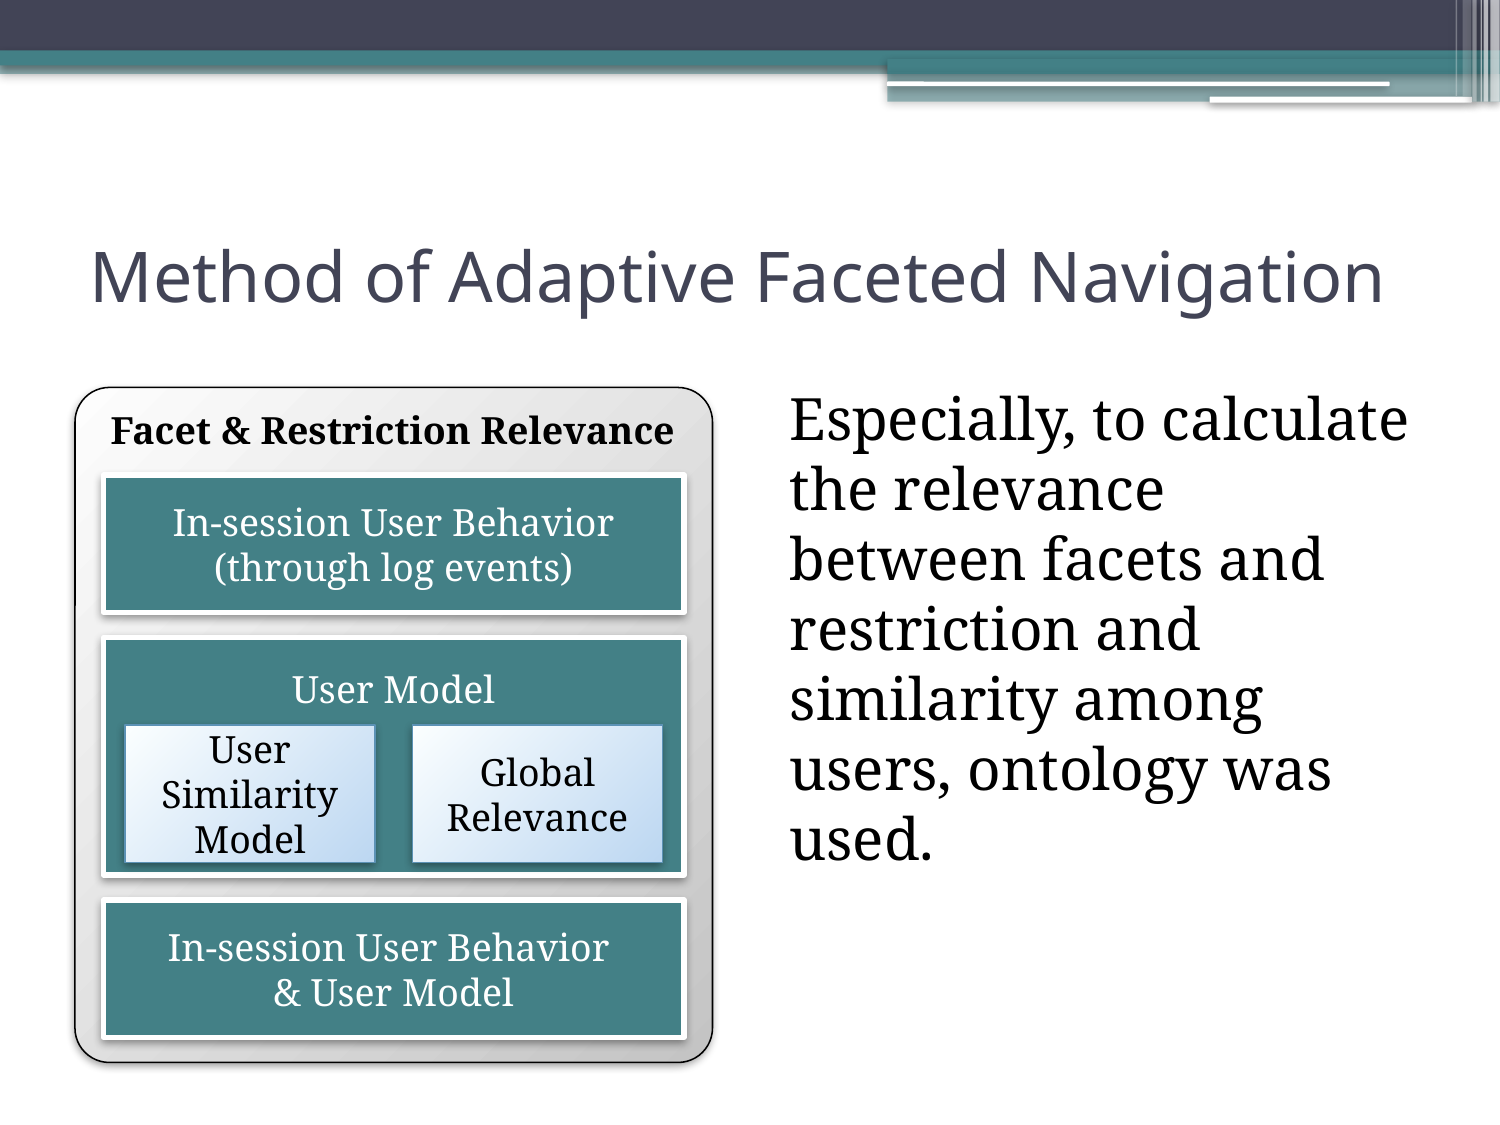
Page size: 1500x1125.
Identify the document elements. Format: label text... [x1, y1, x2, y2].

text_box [74, 387, 713, 1063]
title Method of Adaptive Faceted Navigation [75, 187, 1425, 363]
text_box Especially, to calculate the relevance between facets and restriction and similarity among users, ontology was used. [774, 375, 1425, 880]
